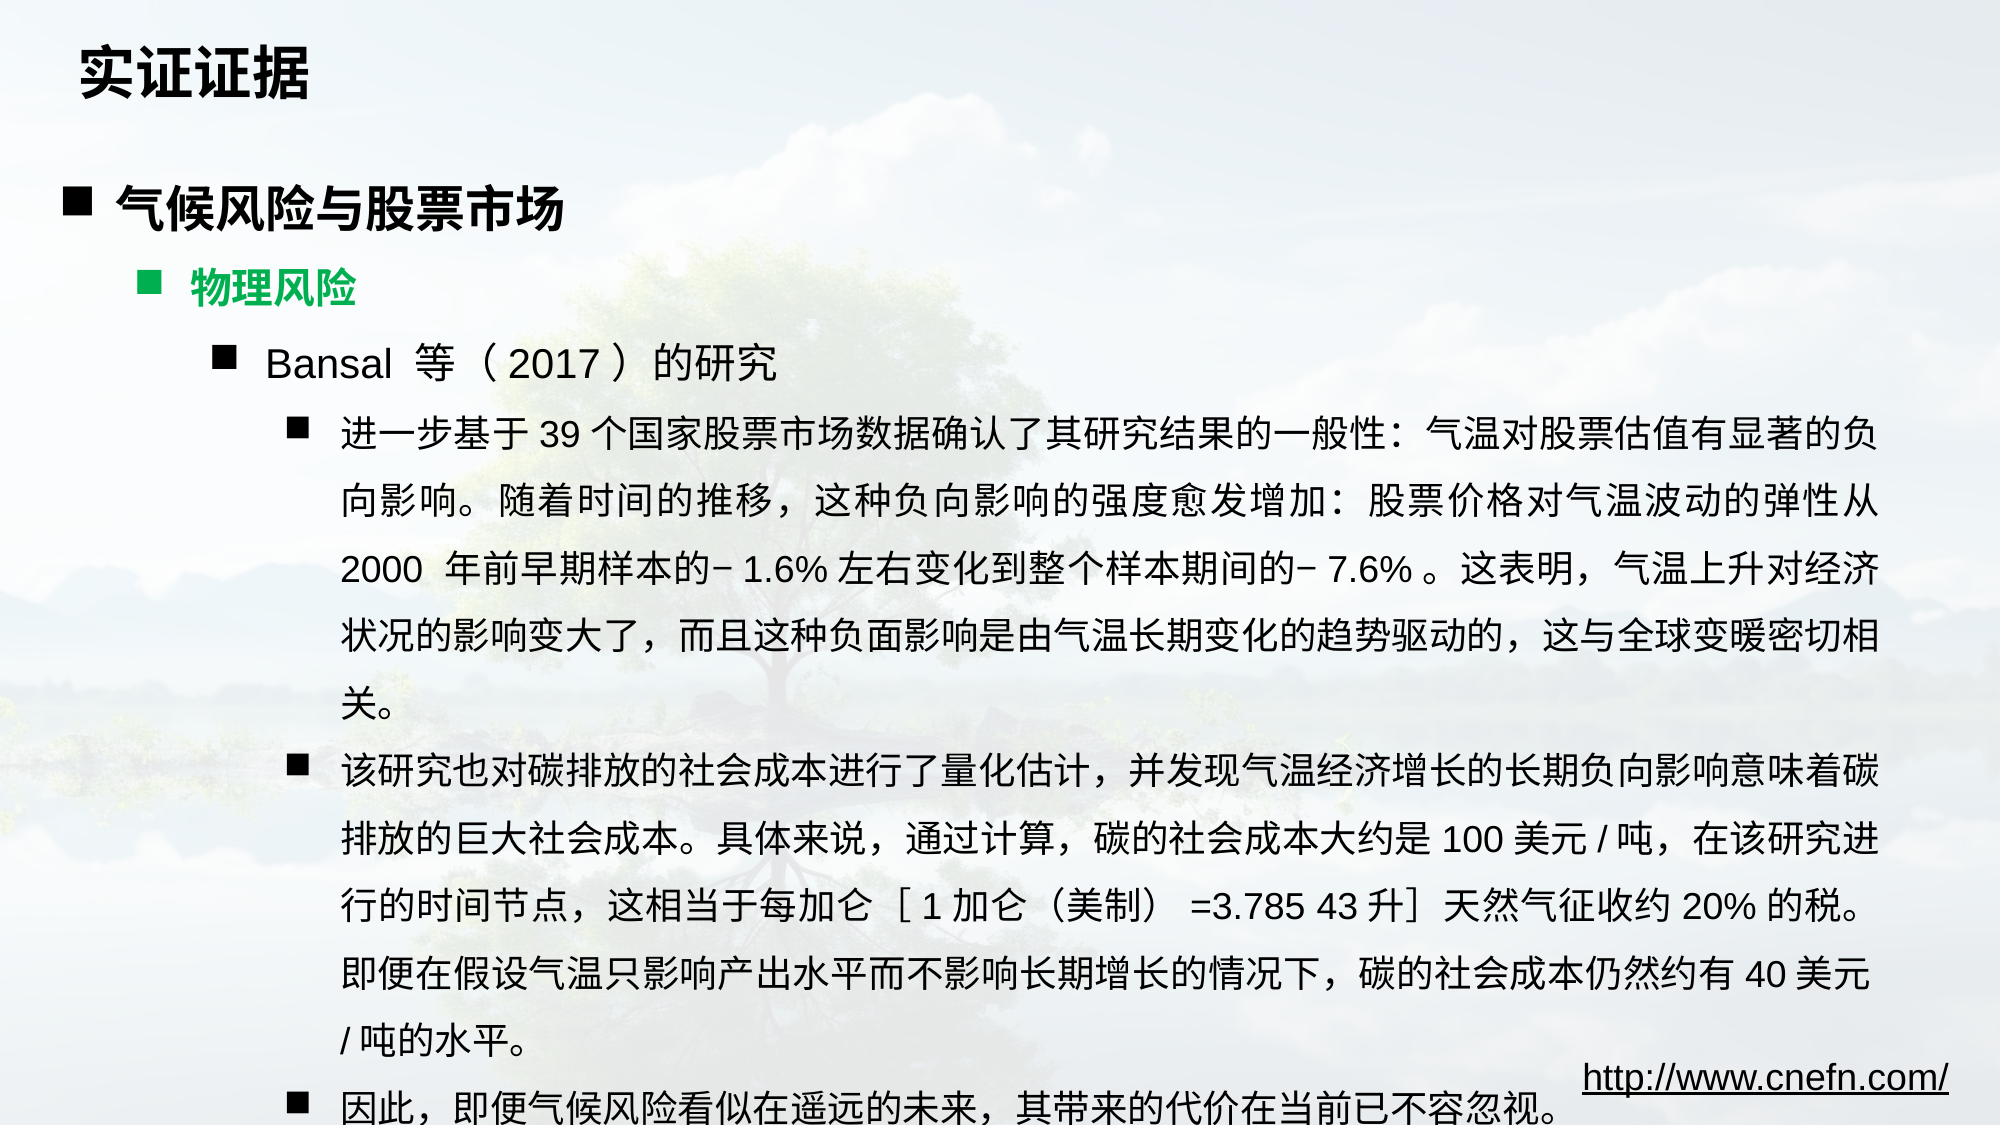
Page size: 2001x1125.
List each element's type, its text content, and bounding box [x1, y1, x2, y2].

title 实证证据 [62, 22, 1160, 114]
text_box 气候风险与股票市场 物理风险 Bansal 等（2017）的研究 进一步基于39个国家股票市场数据确认了其研究结果的一般性：气温对股票估值有显著的负向影响。随着时间的推移，这种负向影响的强度愈发增加：股票价格对气温波动的弹性从 2000 年前早期样本的−1.6%左右变化到整个样本期间的−7.6%。这表明，气温上升对经济状况的影响变大了，而且这种负面影响是由气温长期变化的趋势驱动的，这与全球变暖密切相关。 该研究也对碳排放的社会成本进行了量化估计，并发现气温经济增长的长期负向影响意味着碳排放的巨大社会成本。具体来说，通过计算，碳的社会成本大约是100美元/吨，在该研究进行的时间节点，这相当于每加仑［1加仑（美制）=3.785 43升］天然气征收约20%的税。即便在假设气温只影响产出水平而不影响长期增长的情况下，碳的社会成本仍然约有40美元/吨的水平。 因此，即便气候风险看似在遥远的未来，其带来的代价在当前已不容忽视。 [44, 139, 1895, 1125]
